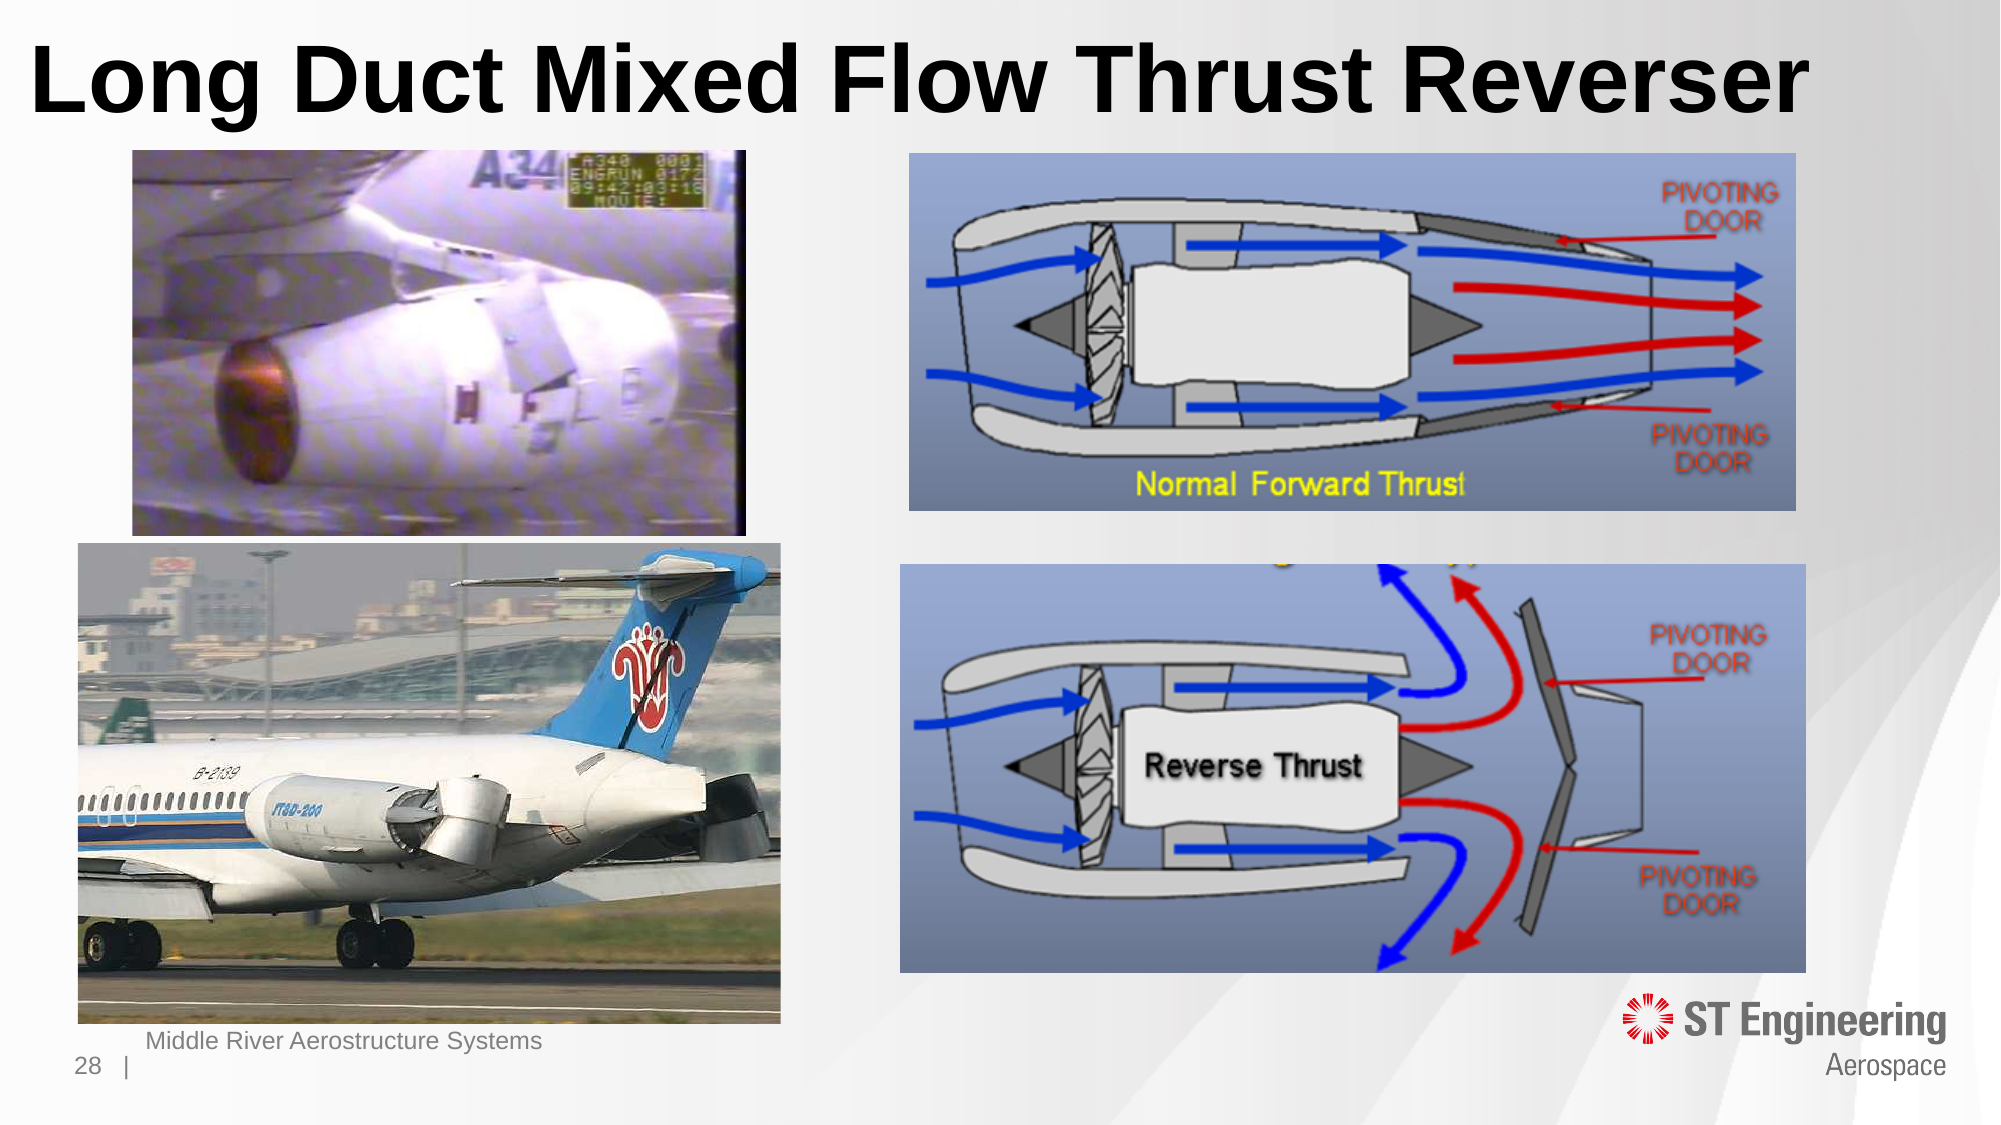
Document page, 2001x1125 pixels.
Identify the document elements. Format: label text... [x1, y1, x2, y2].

title Long Duct Mixed Flow Thrust Reverser [14, 22, 1863, 240]
footer Middle River Aerostructure Systems [130, 984, 1573, 1095]
slide_number 28 | [59, 1034, 272, 1095]
picture [0, 0, 2001, 1125]
